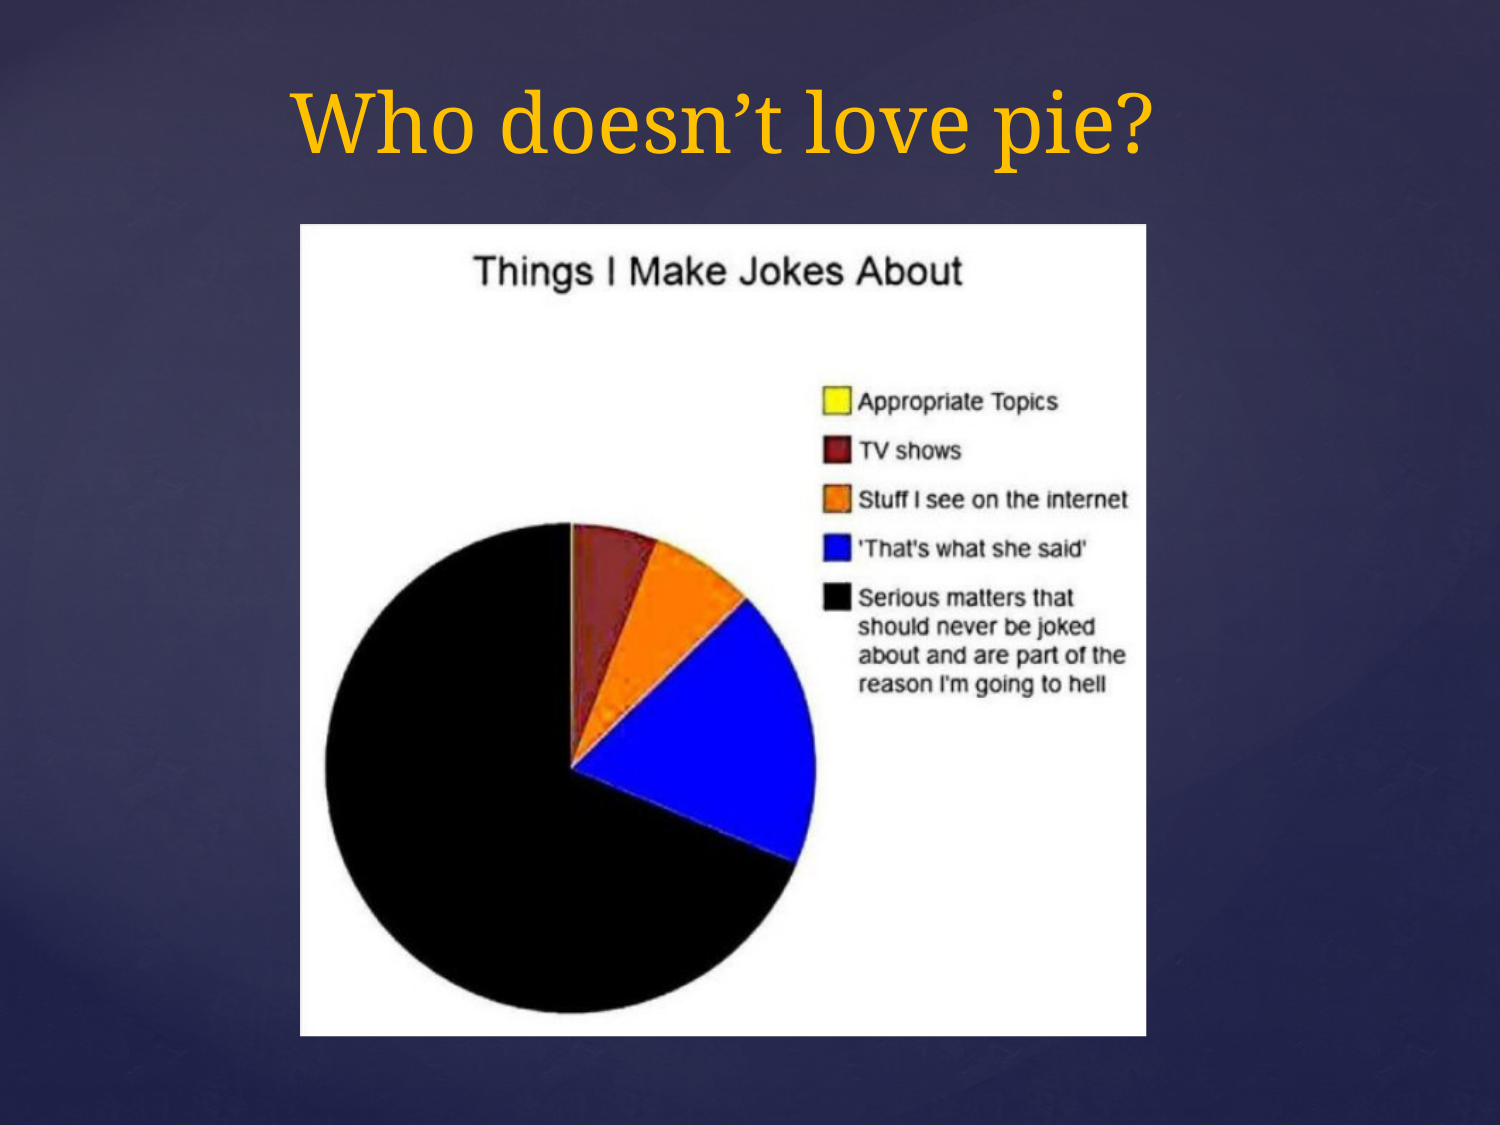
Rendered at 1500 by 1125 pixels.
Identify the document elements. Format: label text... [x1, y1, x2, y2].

picture [300, 224, 1148, 1038]
text_box Who doesn’t love pie? [274, 62, 1171, 178]
